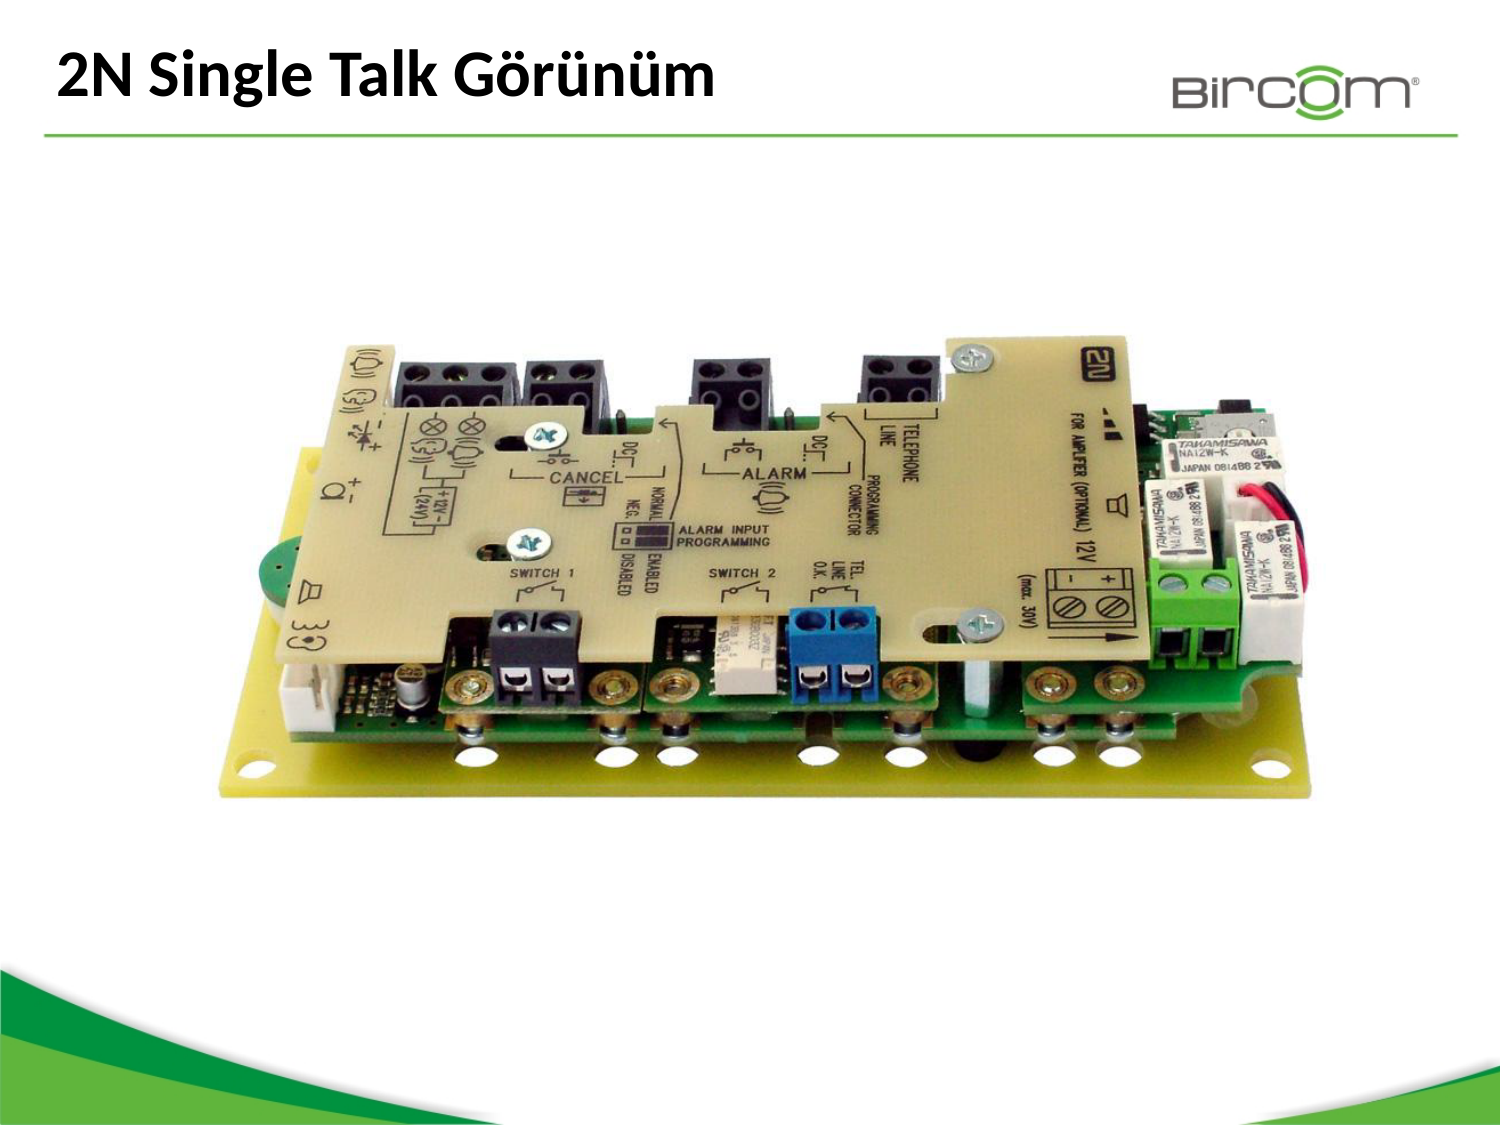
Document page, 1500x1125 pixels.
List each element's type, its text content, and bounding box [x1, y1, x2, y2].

picture [0, 0, 1500, 1125]
text_box 2N Single Talk Görünüm [41, 0, 1392, 145]
